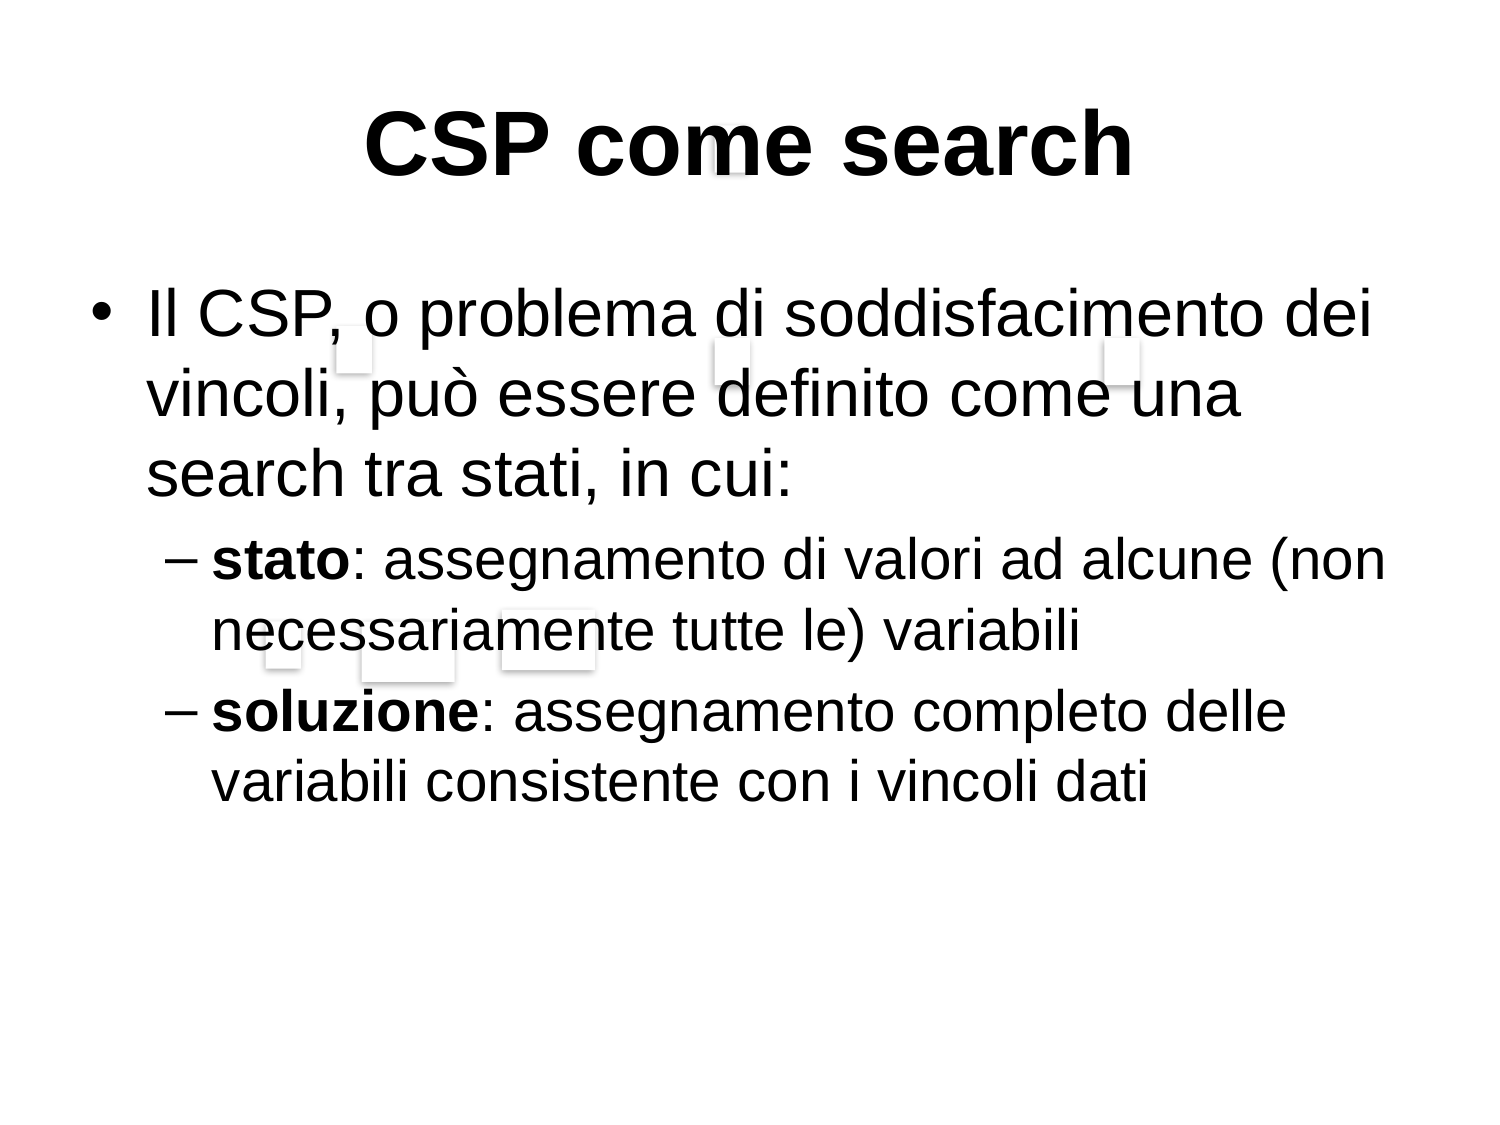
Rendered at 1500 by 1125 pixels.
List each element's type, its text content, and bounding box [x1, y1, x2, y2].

title CSP come search [75, 45, 1425, 233]
list Il CSP, o problema di soddisfacimento dei vincoli, può essere definito come una search tra stati, in cui: stato: assegnamento di valori ad alcune (non necessariamente tutte le) variabili soluzione: assegnamento completo delle variabili consistente con i vincoli dati [75, 262, 1425, 1005]
